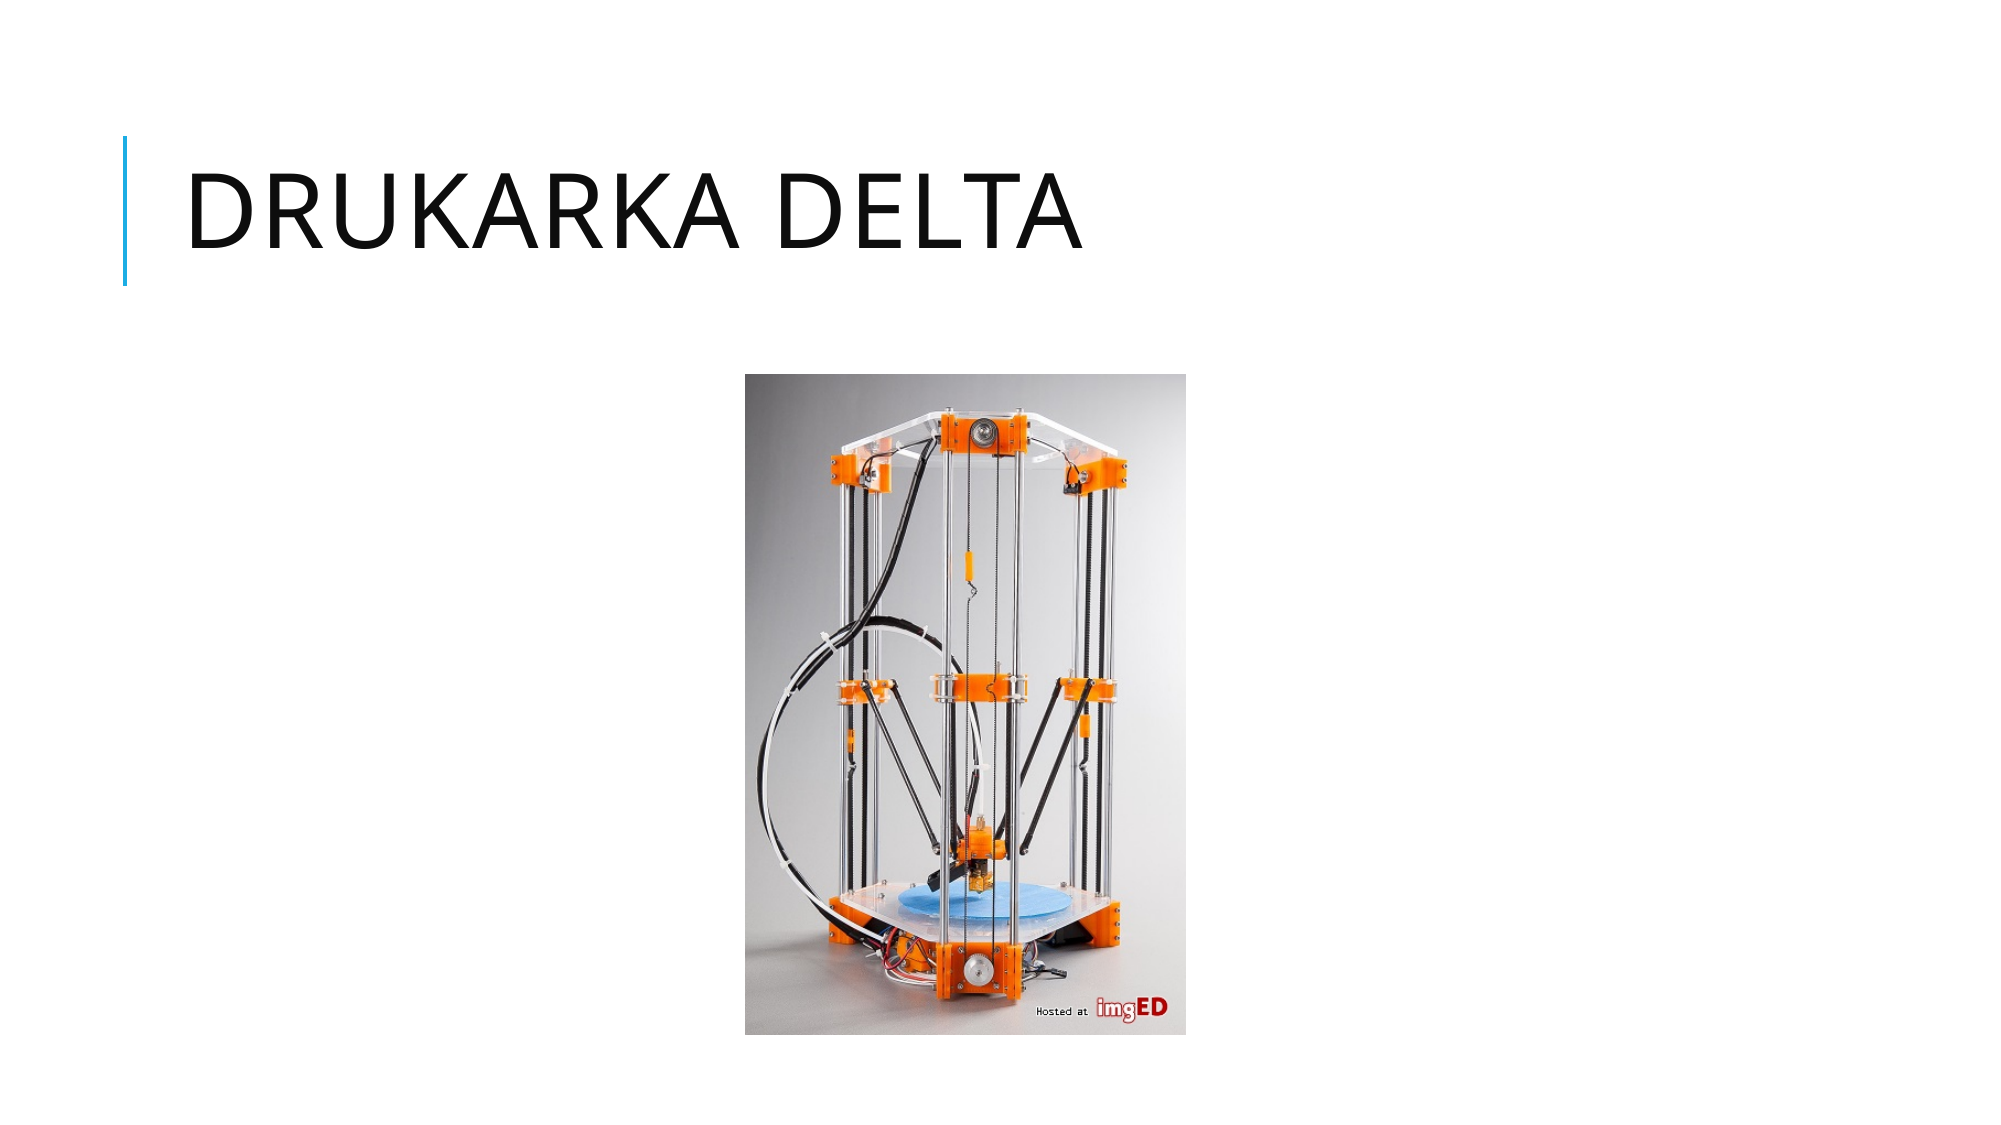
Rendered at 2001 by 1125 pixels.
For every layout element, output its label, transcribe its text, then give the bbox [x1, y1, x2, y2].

title Drukarka delta [168, 96, 1763, 342]
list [745, 374, 1186, 1036]
